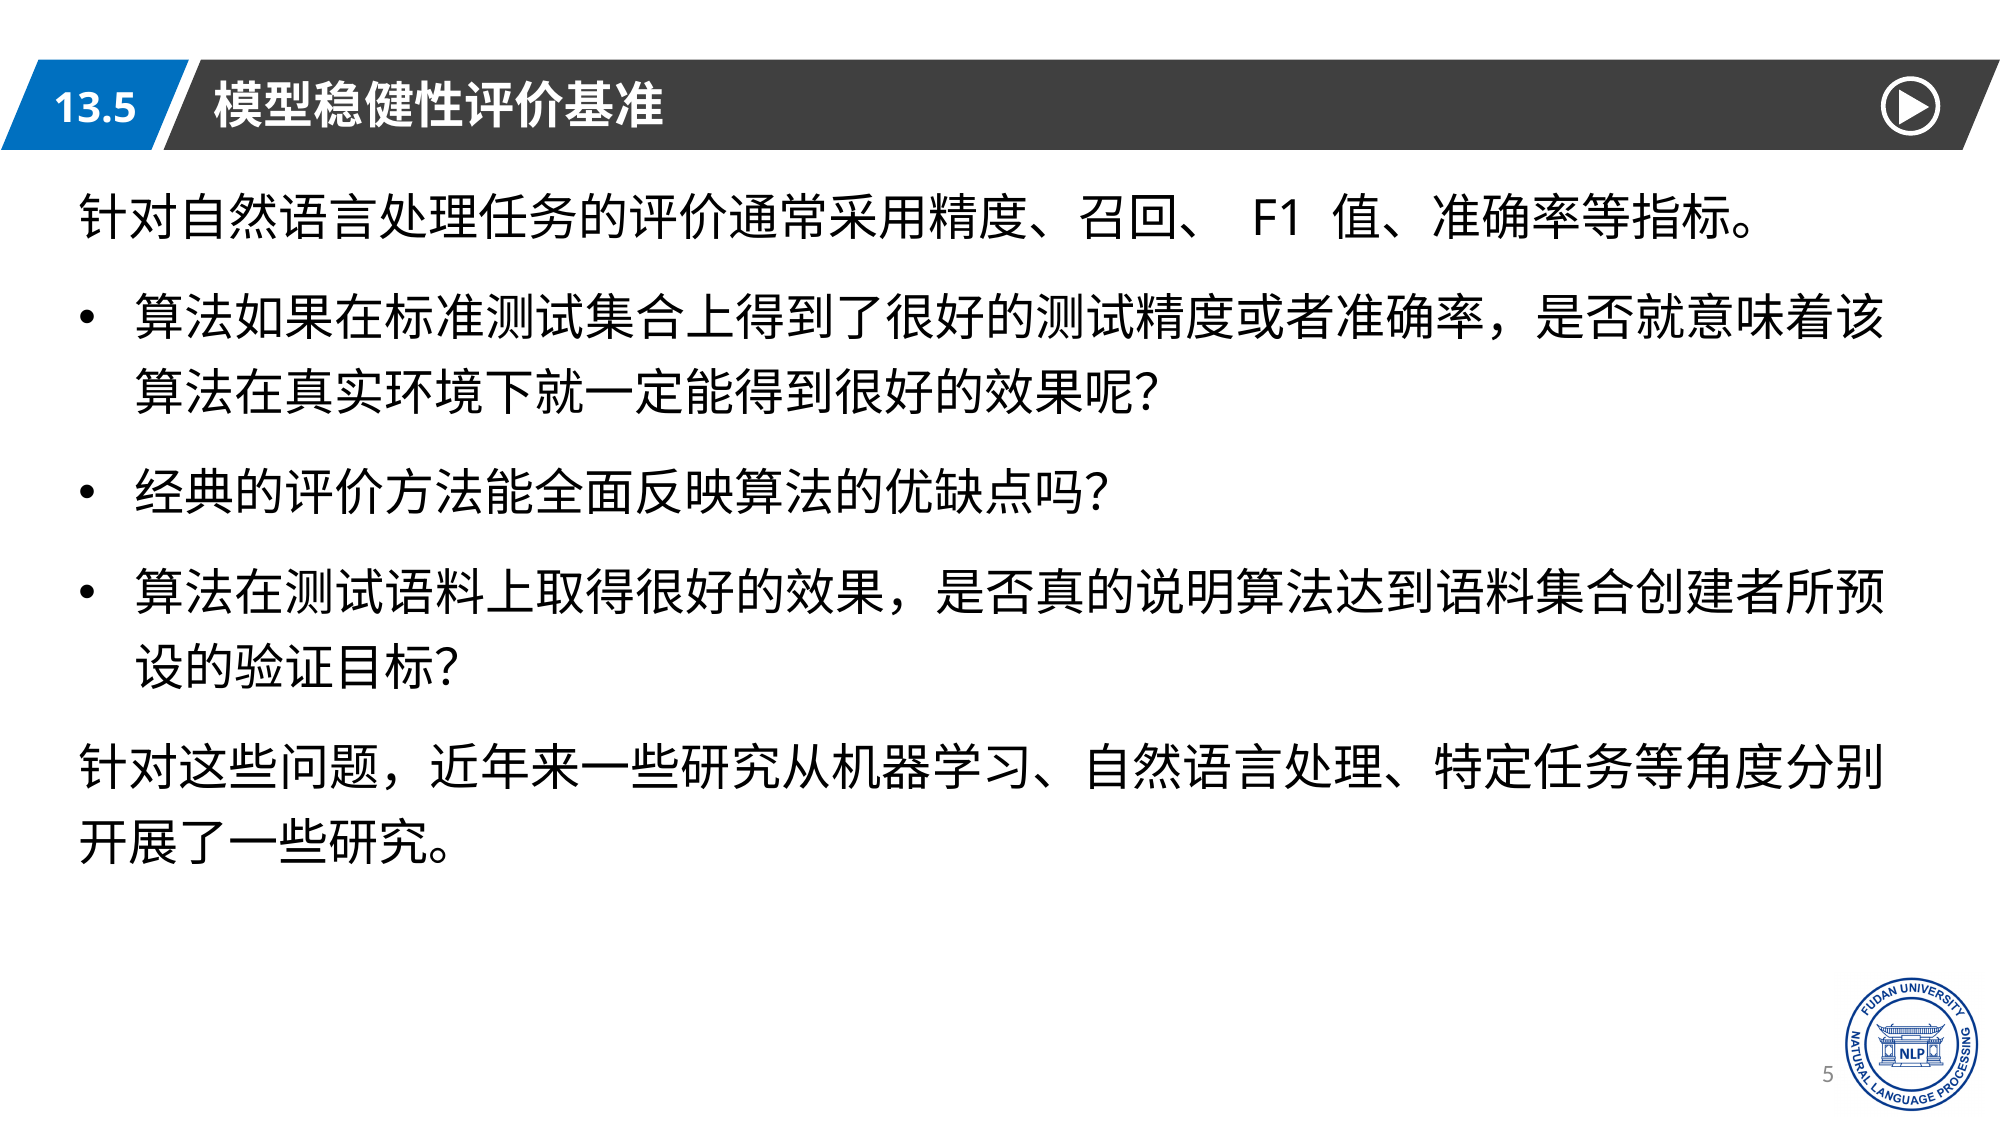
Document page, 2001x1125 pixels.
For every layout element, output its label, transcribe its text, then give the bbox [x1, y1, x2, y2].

text_box 针对自然语言处理任务的评价通常采用精度、召回、 F1 值、准确率等指标。 算法如果在标准测试集合上得到了很好的测试精度或者准确率，是否就意味着该算法在真实环境下就一定能得到很好的效果呢？ 经典的评价方法能全面反映算法的优缺点吗？ 算法在测试语料上取得很好的效果，是否真的说明算法达到语料集合创建者所预设的验证目标？ 针对这些问题，近年来一些研究从机器学习、自然语言处理、特定任务等角度分别开展了一些研究。 [63, 163, 1900, 879]
text_box [1, 89, 157, 150]
picture [1834, 972, 1985, 1117]
text_box [163, 59, 2000, 150]
text_box [32, 59, 189, 120]
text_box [1883, 78, 1939, 134]
text_box 13.5 [26, 73, 164, 138]
text_box 模型稳健性评价基准 [199, 66, 679, 142]
slide_number 54 [1412, 1042, 1863, 1103]
